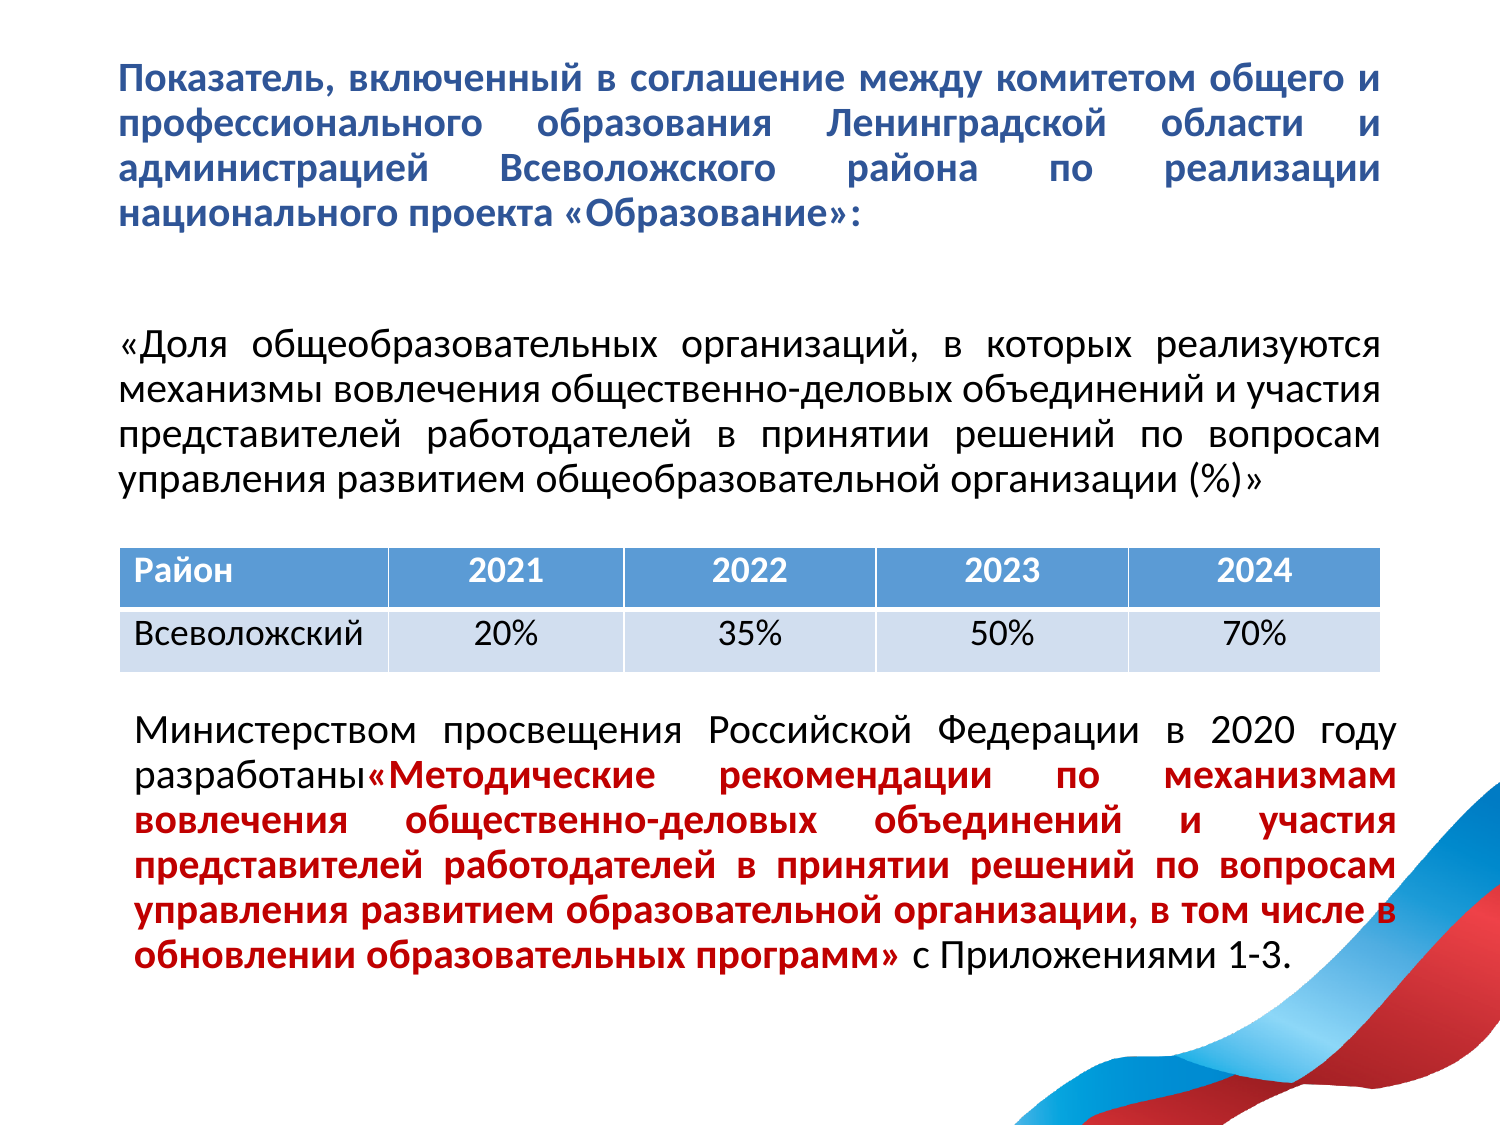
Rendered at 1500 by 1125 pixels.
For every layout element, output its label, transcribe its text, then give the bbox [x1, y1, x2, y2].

table_cell 20% [389, 612, 623, 672]
table_header 2024 [1129, 548, 1380, 607]
table_header 2021 [389, 548, 623, 607]
text_box Министерством просвещения Российской Федерации в 2020 году разработаны«Методические рекомендации по механизмам вовлечения общественно-деловых объединений и участия представителей работодателей в принятии решений по вопросам управления развитием образовательной организации, в том числе в обновлении образовательных программ» с Приложениями 1-3. [118, 699, 1413, 1125]
table_cell 35% [625, 612, 875, 672]
list Показатель, включенный в соглашение между комитетом общего и профессионального образования Ленинградской области и администрацией Всеволожского района по реализации национального проекта «Образование»: «Доля общеобразовательных организаций, в которых реализуются механизмы вовлечения общественно-деловых объединений и участия представителей работодателей в принятии решений по вопросам управления развитием общеобразовательной организации (%)» [102, 47, 1398, 623]
table_header Район [120, 548, 388, 607]
table_header 2022 [625, 548, 875, 607]
table_cell 70% [1129, 612, 1380, 672]
picture [1002, 778, 1500, 1125]
table_cell 50% [877, 612, 1128, 672]
table_cell Всеволожский [120, 612, 388, 672]
table_header 2023 [877, 548, 1128, 607]
